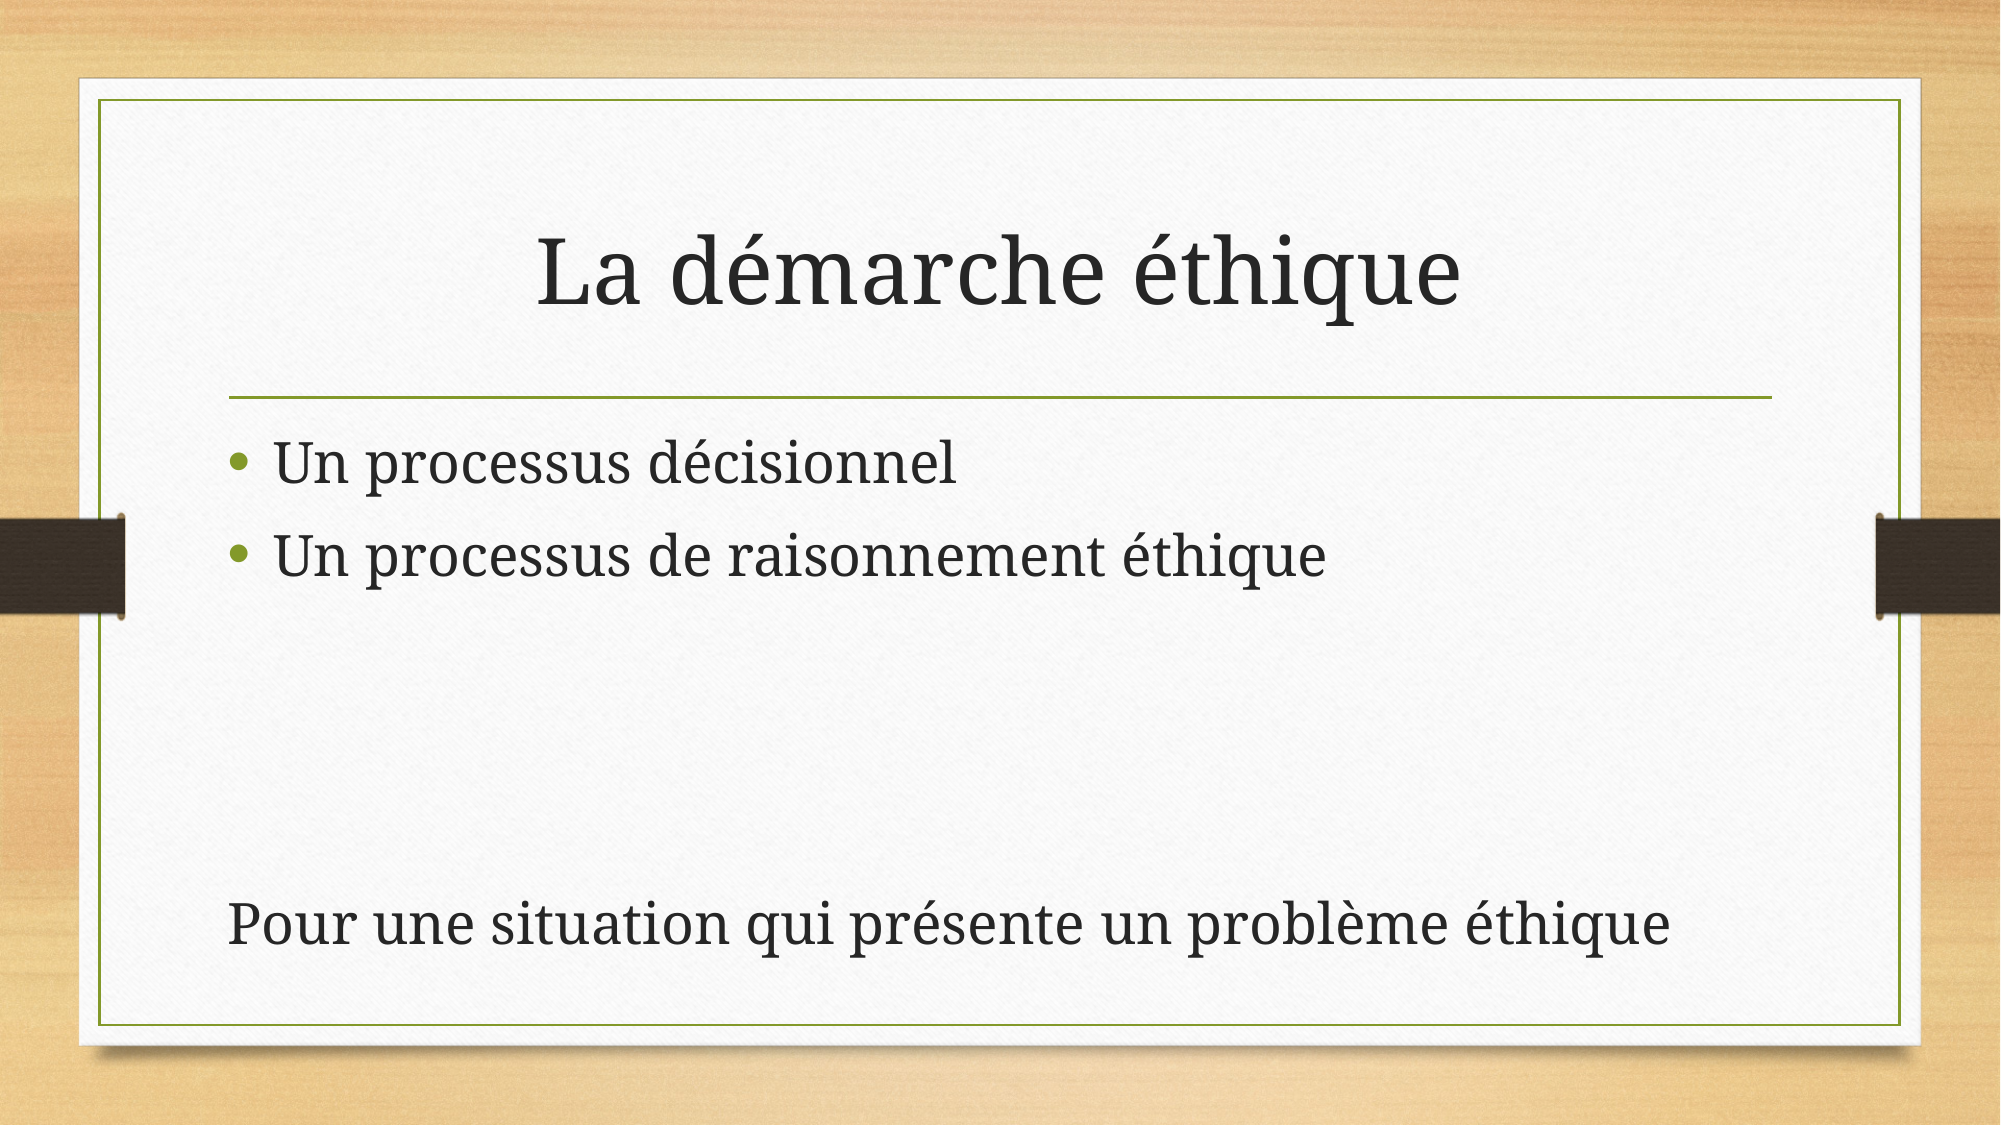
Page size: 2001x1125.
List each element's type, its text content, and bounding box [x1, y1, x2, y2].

title La démarche éthique [212, 161, 1788, 375]
list Un processus décisionnel Un processus de raisonnement éthique Pour une situation qui présente un problème éthique [212, 419, 1788, 964]
picture [0, 0, 2001, 1125]
